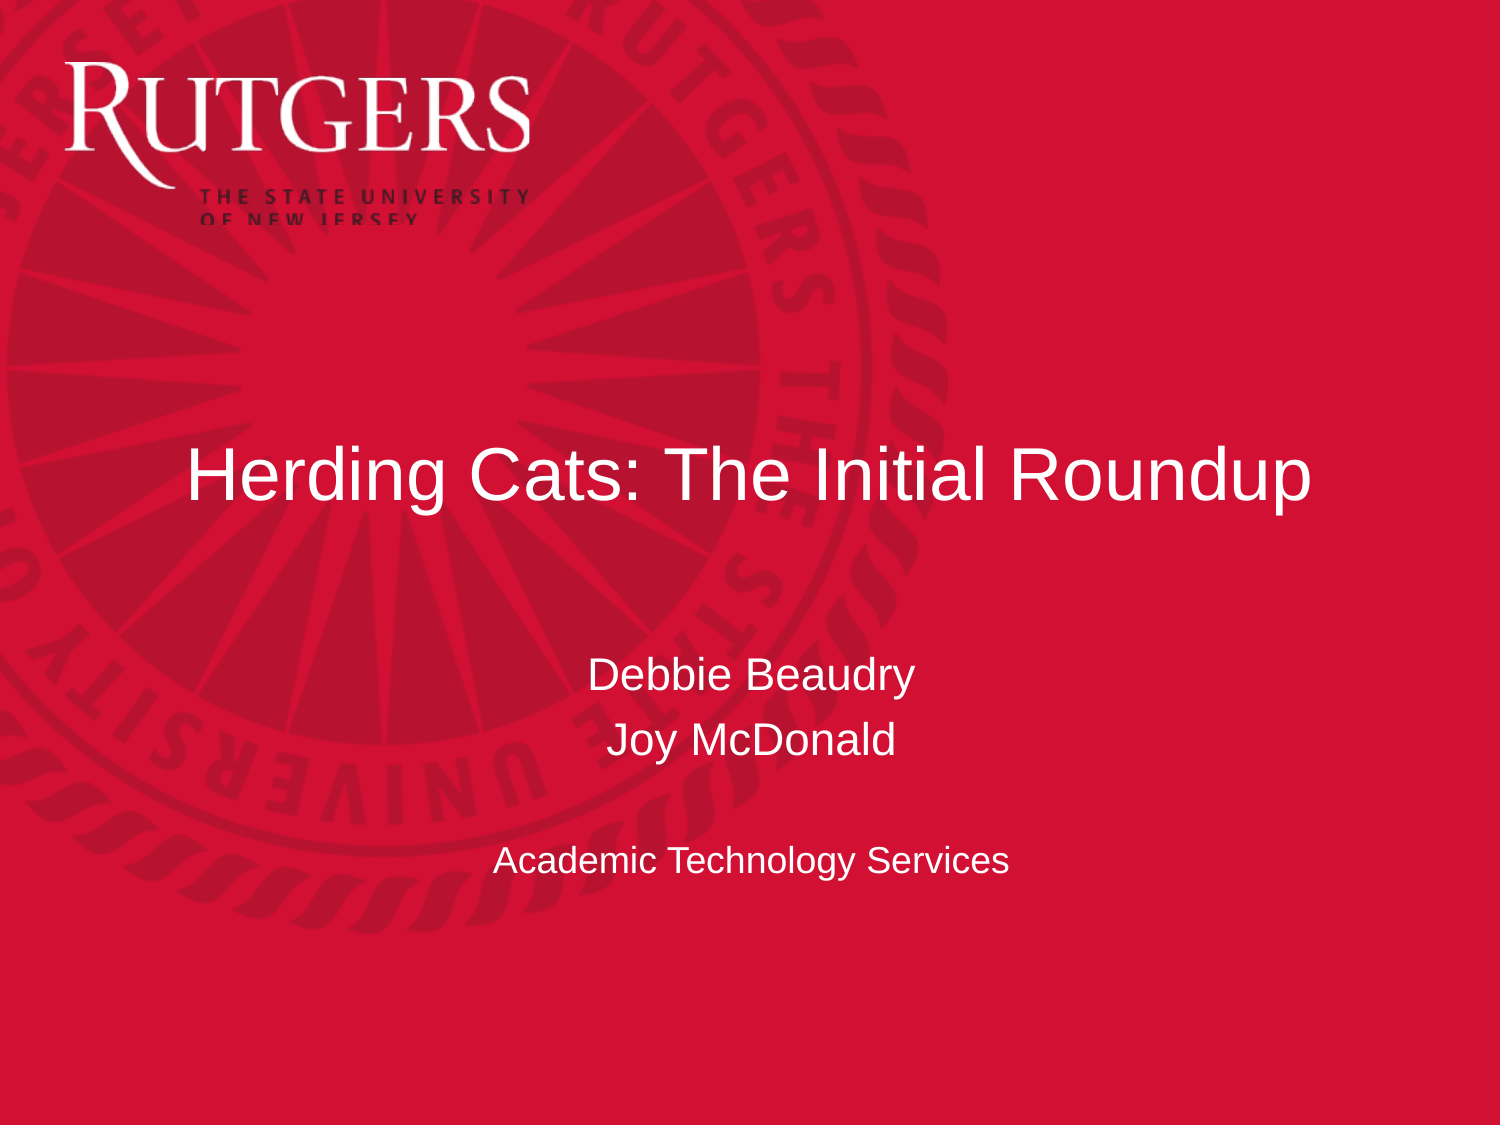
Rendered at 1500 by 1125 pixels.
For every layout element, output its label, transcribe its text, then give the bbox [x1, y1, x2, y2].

picture [0, 0, 1500, 1125]
subtitle Debbie Beaudry Joy McDonald Academic Technology Services [225, 637, 1279, 926]
title Herding Cats: The Initial Roundup [112, 349, 1388, 591]
